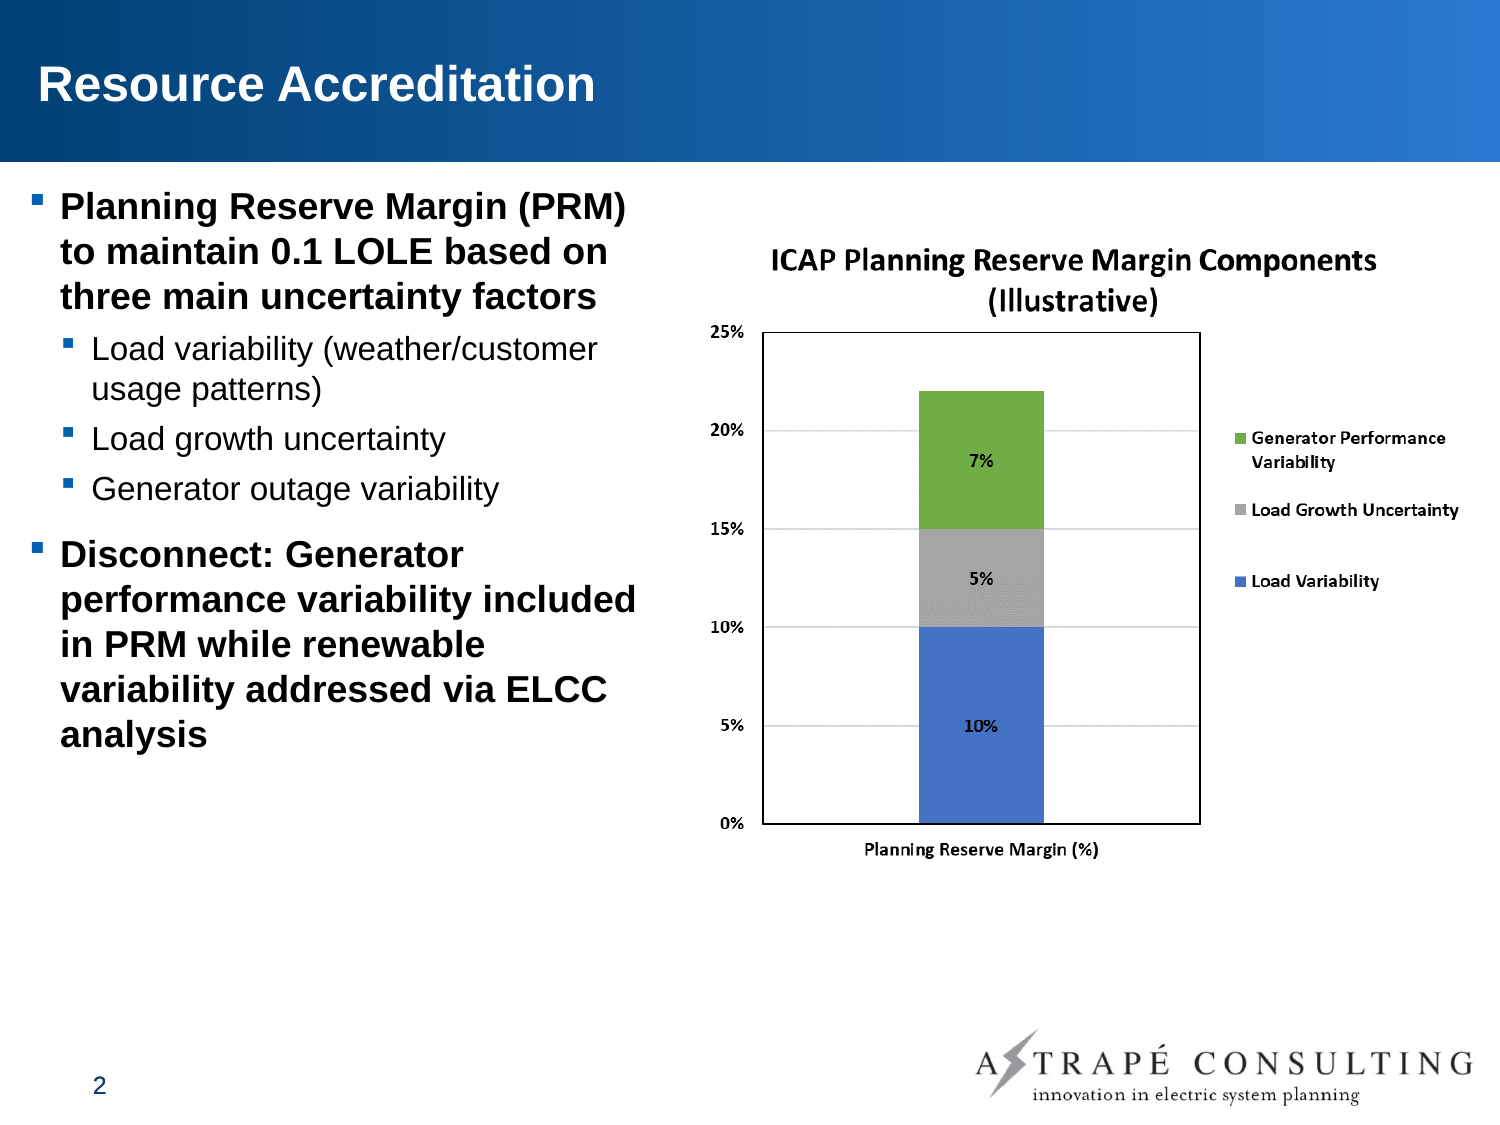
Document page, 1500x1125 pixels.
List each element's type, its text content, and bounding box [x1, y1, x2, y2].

picture [652, 224, 1495, 884]
list Planning Reserve Margin (PRM) to maintain 0.1 LOLE based on three main uncertainty factors Load variability (weather/customer usage patterns) Load growth uncertainty Generator outage variability Disconnect: Generator performance variability included in PRM while renewable variability addressed via ELCC analysis [28, 174, 663, 1026]
picture [973, 1026, 1477, 1125]
title Resource Accreditation [37, 30, 1474, 121]
